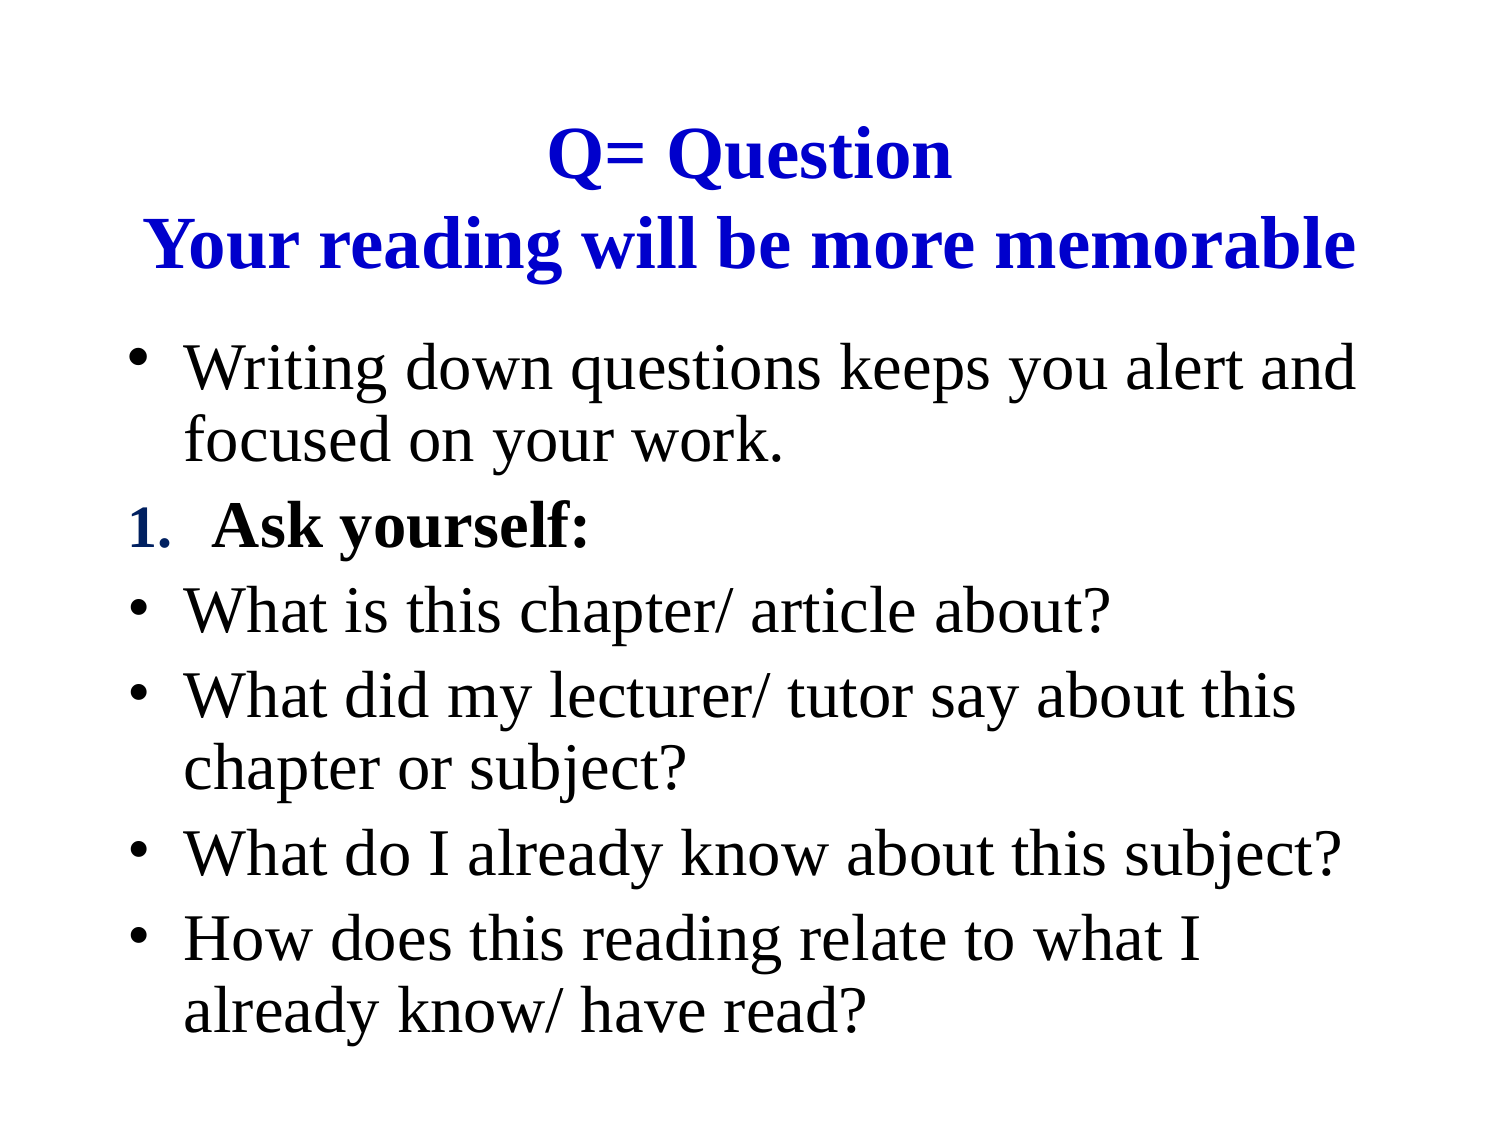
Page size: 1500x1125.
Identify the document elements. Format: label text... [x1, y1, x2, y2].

title Q= Question Your reading will be more memorable [112, 99, 1388, 288]
list Writing down questions keeps you alert and focused on your work. Ask yourself: What is this chapter/ article about? What did my lecturer/ tutor say about this chapter or subject? What do I already know about this subject? How does this reading relate to what I already know/ have read? [112, 324, 1388, 1001]
